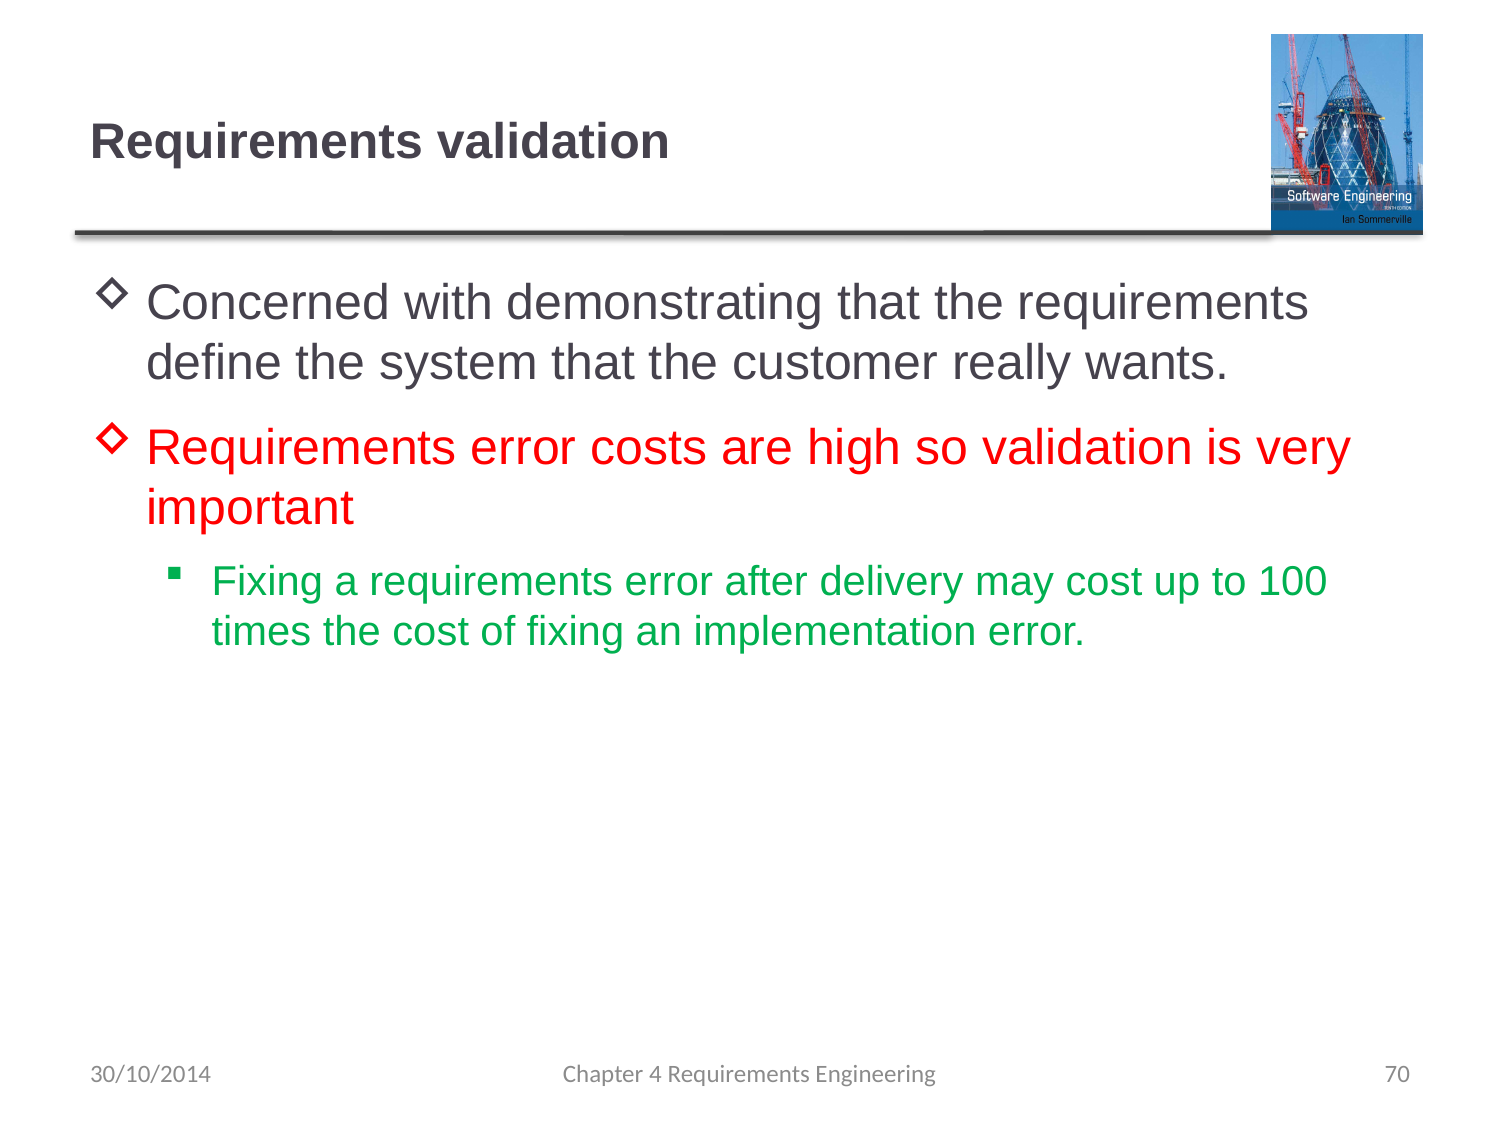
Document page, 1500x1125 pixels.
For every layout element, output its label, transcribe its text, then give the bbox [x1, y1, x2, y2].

list Concerned with demonstrating that the requirements define the system that the customer really wants. Requirements error costs are high so validation is very important Fixing a requirements error after delivery may cost up to 100 times the cost of fixing an implementation error. [75, 262, 1425, 1005]
picture [1271, 34, 1423, 230]
footer Chapter 4 Requirements Engineering [512, 1042, 988, 1103]
slide_number 70 [1074, 1042, 1425, 1103]
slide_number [75, 1042, 425, 1103]
title Requirements validation [74, 44, 1272, 233]
